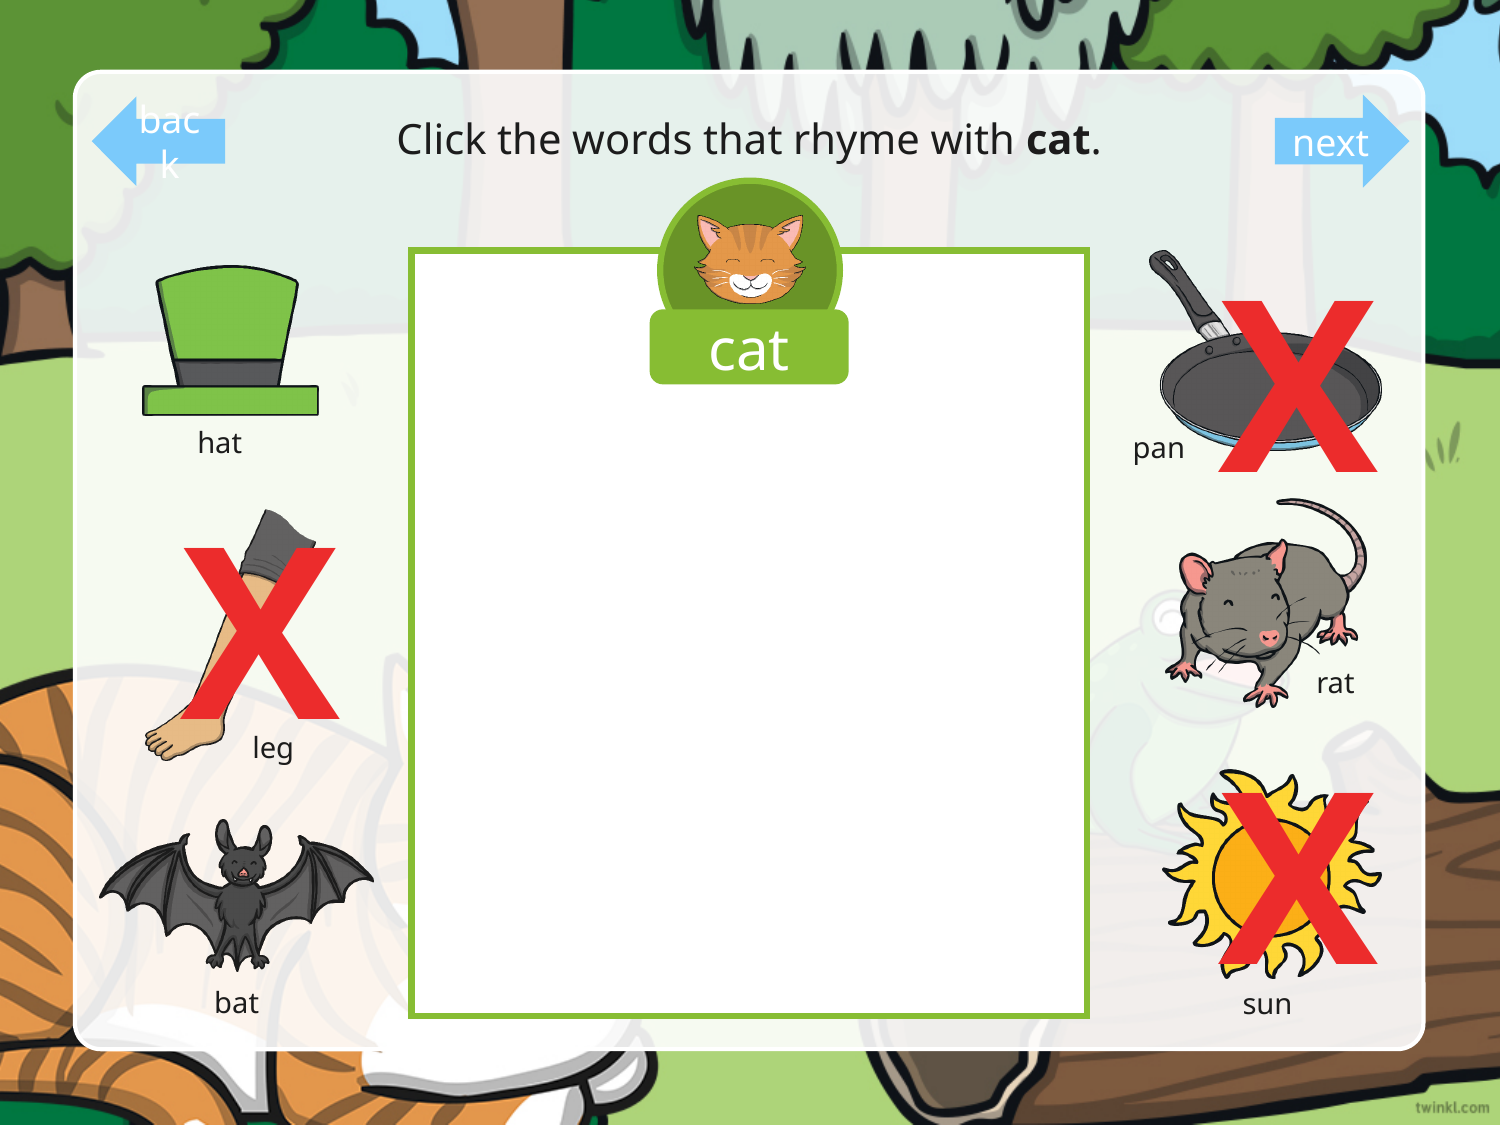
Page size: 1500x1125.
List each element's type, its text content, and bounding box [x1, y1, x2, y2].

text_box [145, 509, 362, 773]
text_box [99, 819, 374, 1028]
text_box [1165, 498, 1424, 708]
text_box [410, 249, 1088, 1017]
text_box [131, 265, 319, 468]
title Click the words that rhyme with cat. [75, 82, 1424, 200]
picture [0, 0, 1500, 1125]
text_box next [1273, 92, 1411, 191]
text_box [1070, 250, 1382, 473]
text_box [659, 179, 841, 309]
text_box back [90, 93, 227, 189]
text_box X [134, 575, 145, 710]
text_box cat [649, 309, 849, 385]
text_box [1162, 769, 1382, 1029]
